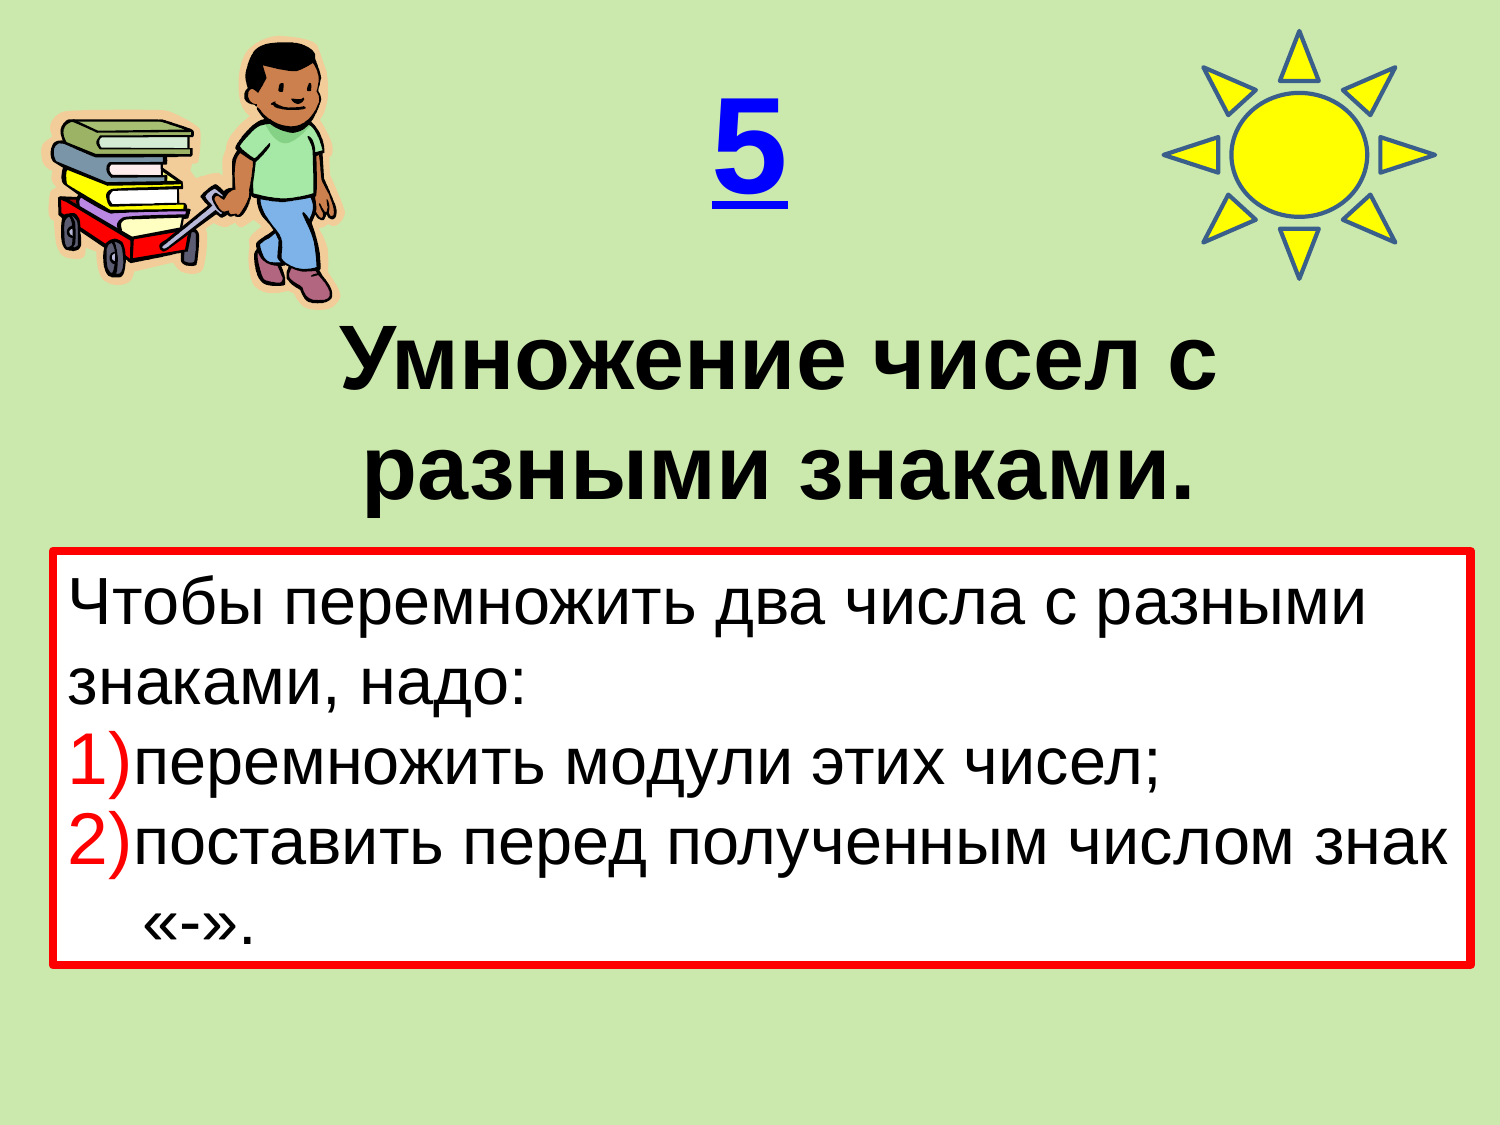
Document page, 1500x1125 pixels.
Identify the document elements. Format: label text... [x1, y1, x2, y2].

text_box [1277, 28, 1321, 84]
text_box [1161, 135, 1221, 175]
title 5 [355, 44, 1426, 233]
text_box [1201, 65, 1258, 118]
text_box [1277, 226, 1321, 281]
text_box [1378, 135, 1438, 175]
text_box Умножение чисел с разными знаками. [194, 290, 1365, 526]
text_box [1201, 192, 1258, 245]
text_box [1340, 65, 1398, 118]
text_box [1340, 192, 1398, 245]
text_box Чтобы перемножить два числа с разными знаками, надо: перемножить модули этих чисел; поставить перед полученным числом знак «-». [53, 550, 1471, 966]
picture [40, 30, 351, 316]
text_box [1229, 90, 1370, 219]
